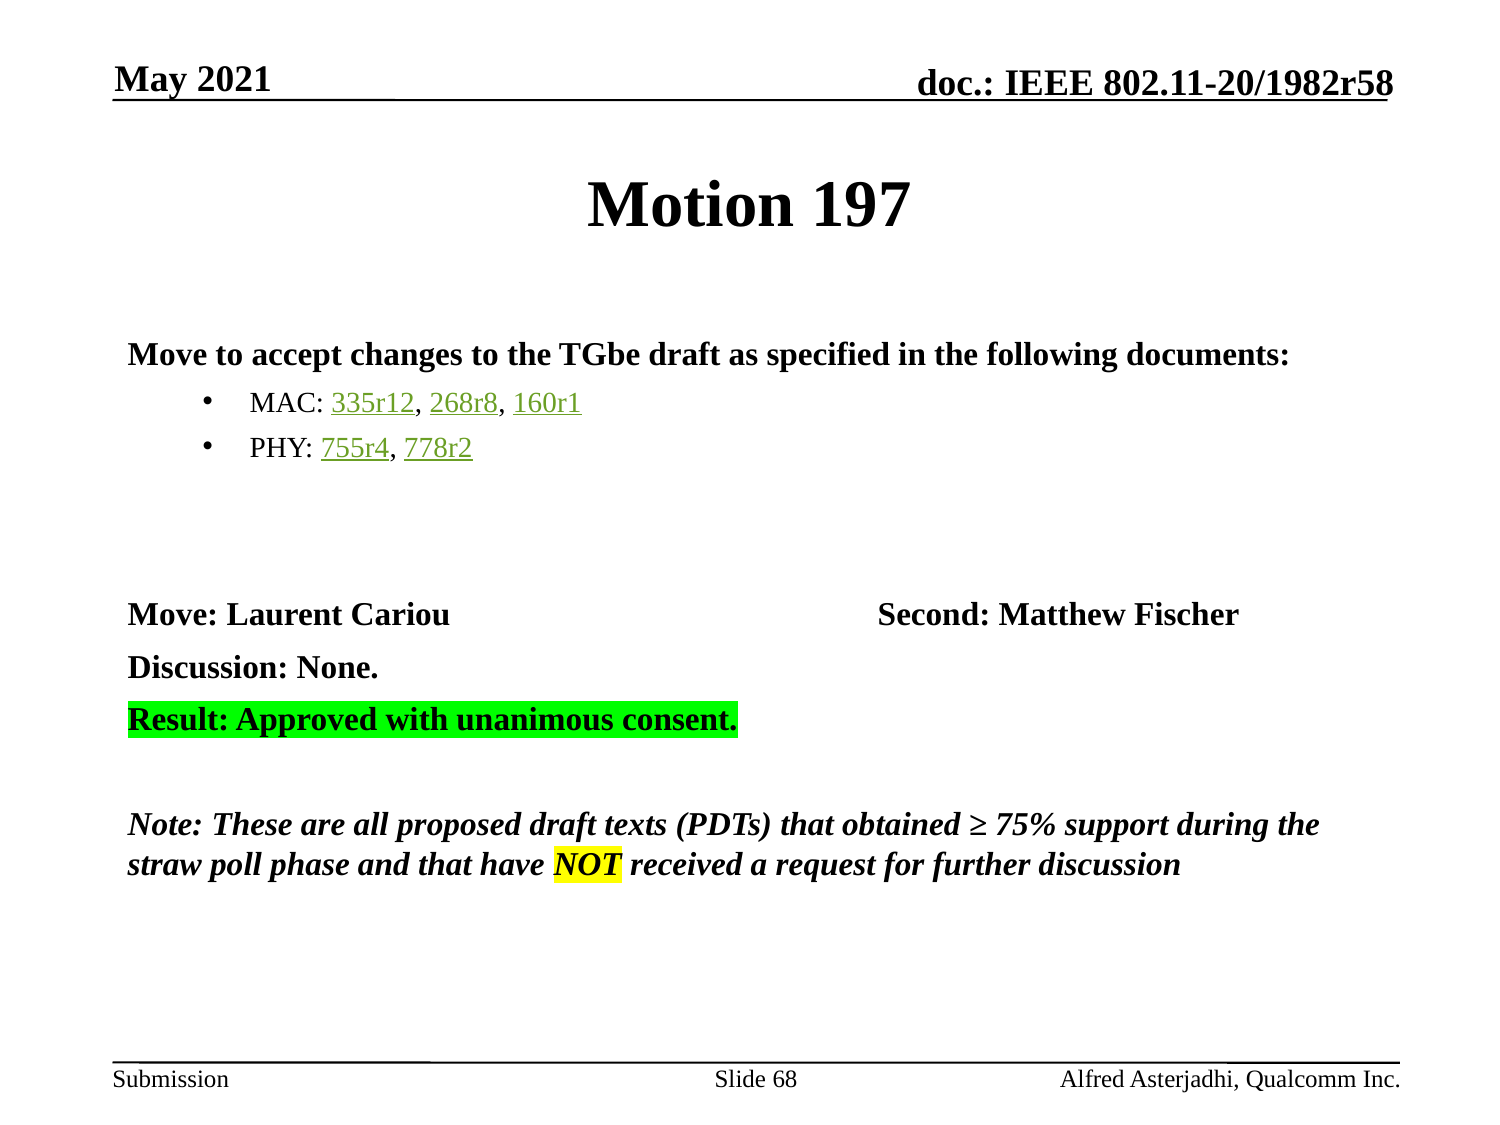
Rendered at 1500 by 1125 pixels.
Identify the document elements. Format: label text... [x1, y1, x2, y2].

title Motion 197 [112, 112, 1388, 288]
list Move to accept changes to the TGbe draft as specified in the following documents: MAC: 335r12, 268r8, 160r1 PHY: 755r4, 778r2 Move: Laurent Cariou Second: Matthew Fischer Discussion: None. Result: Approved with unanimous consent. Note: These are all proposed draft texts (PDTs) that obtained ≥ 75% support during the straw poll phase and that have NOT received a request for further discussion [112, 324, 1388, 1000]
slide_number Slide 68 [712, 1061, 800, 1123]
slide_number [114, 54, 423, 100]
footer Alfred Asterjadhi, Qualcomm Inc. [878, 1061, 1402, 1093]
